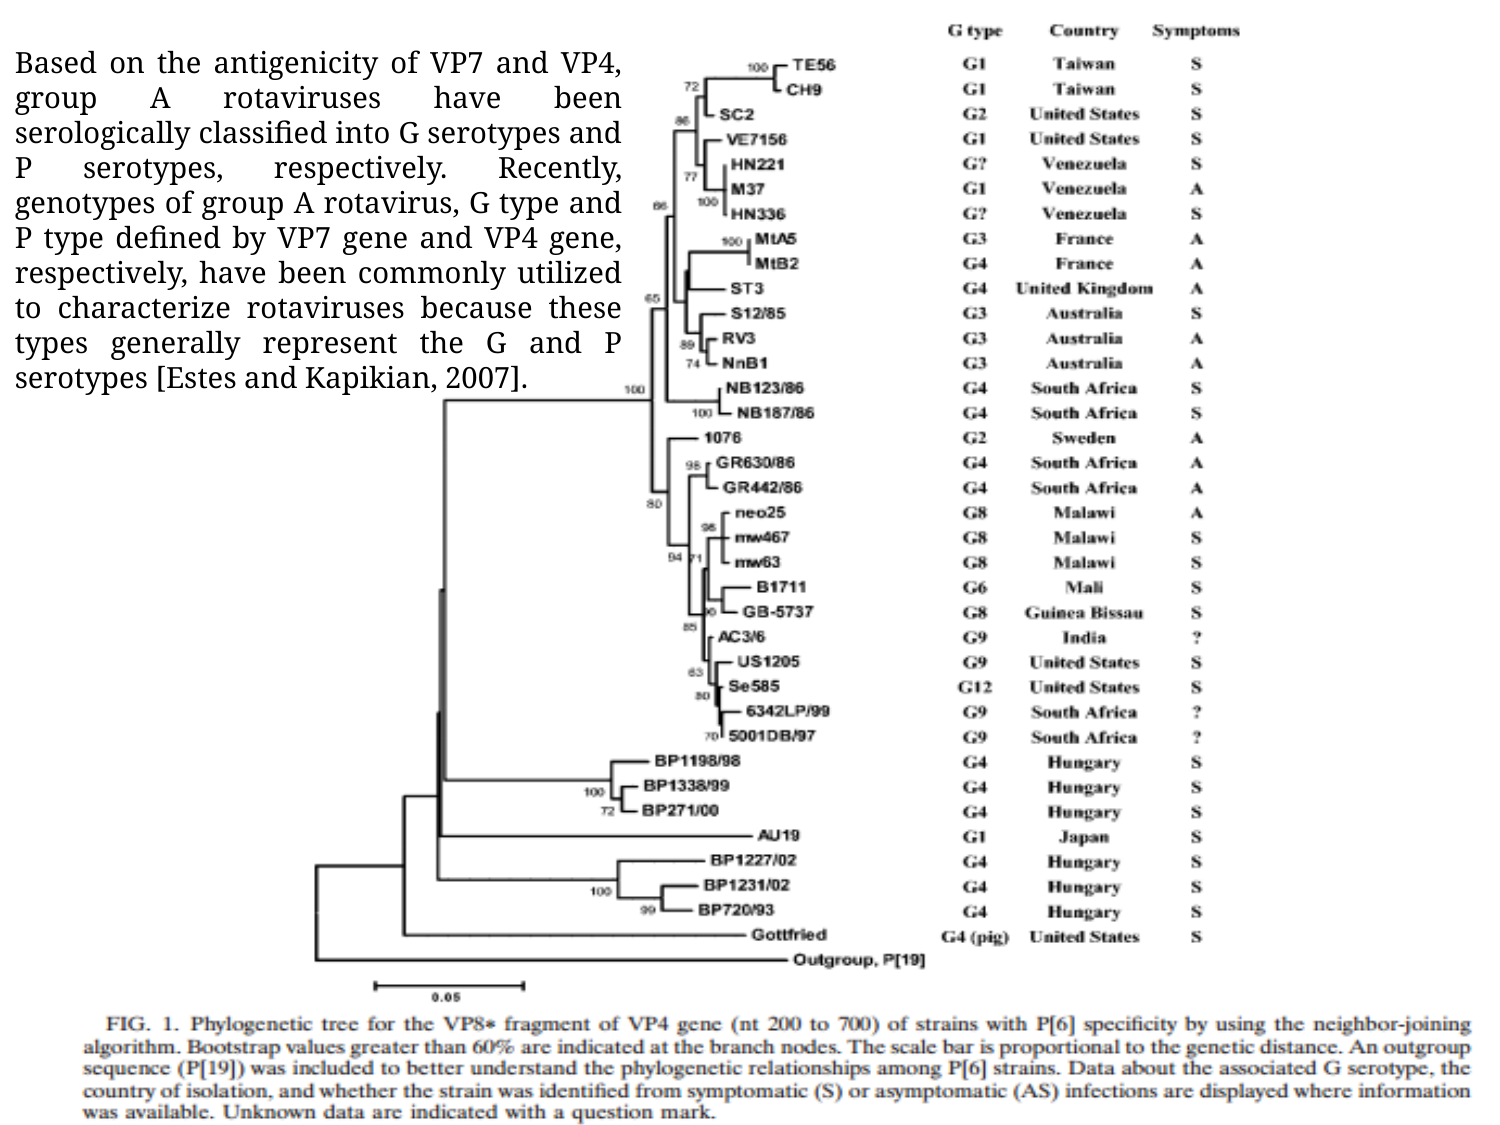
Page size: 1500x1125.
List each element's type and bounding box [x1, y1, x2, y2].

list [0, 0, 1500, 1125]
